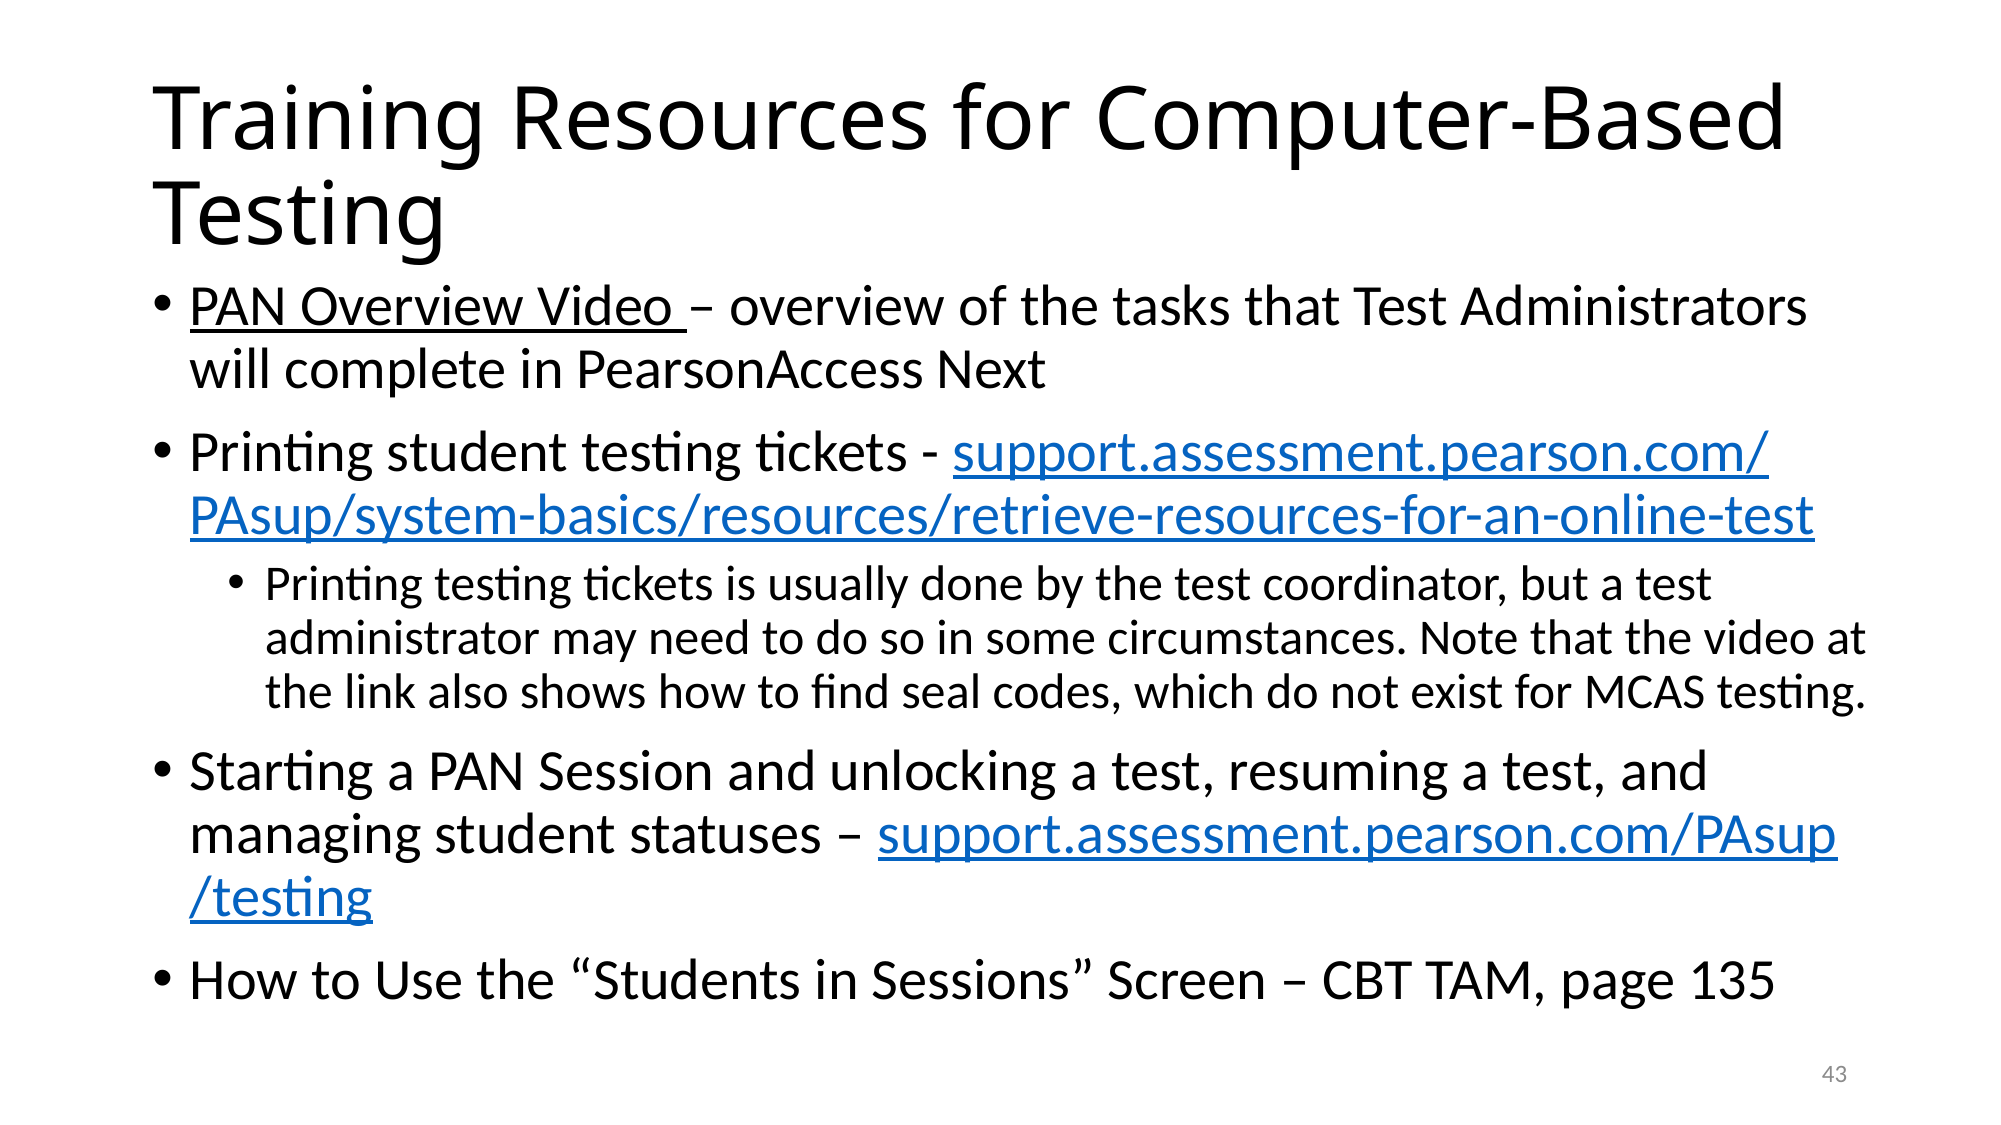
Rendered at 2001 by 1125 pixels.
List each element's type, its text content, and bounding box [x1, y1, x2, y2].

title Training Resources for Computer-Based Testing [137, 59, 1863, 267]
list PAN Overview Video – overview of the tasks that Test Administrators will complete in PearsonAccess Next Printing student testing tickets - support.assessment.pearson.com/PAsup/system-basics/resources/retrieve-resources-for-an-online-test Printing testing tickets is usually done by the test coordinator, but a test administrator may need to do so in some circumstances. Note that the video at the link also shows how to find seal codes, which do not exist for MCAS testing. Starting a PAN Session and unlocking a test, resuming a test, and managing student statuses – support.assessment.pearson.com/PAsup/testing How to Use the “Students in Sessions” Screen – CBT TAM, page 135 [137, 267, 1887, 1027]
slide_number 42 [1412, 1042, 1863, 1103]
